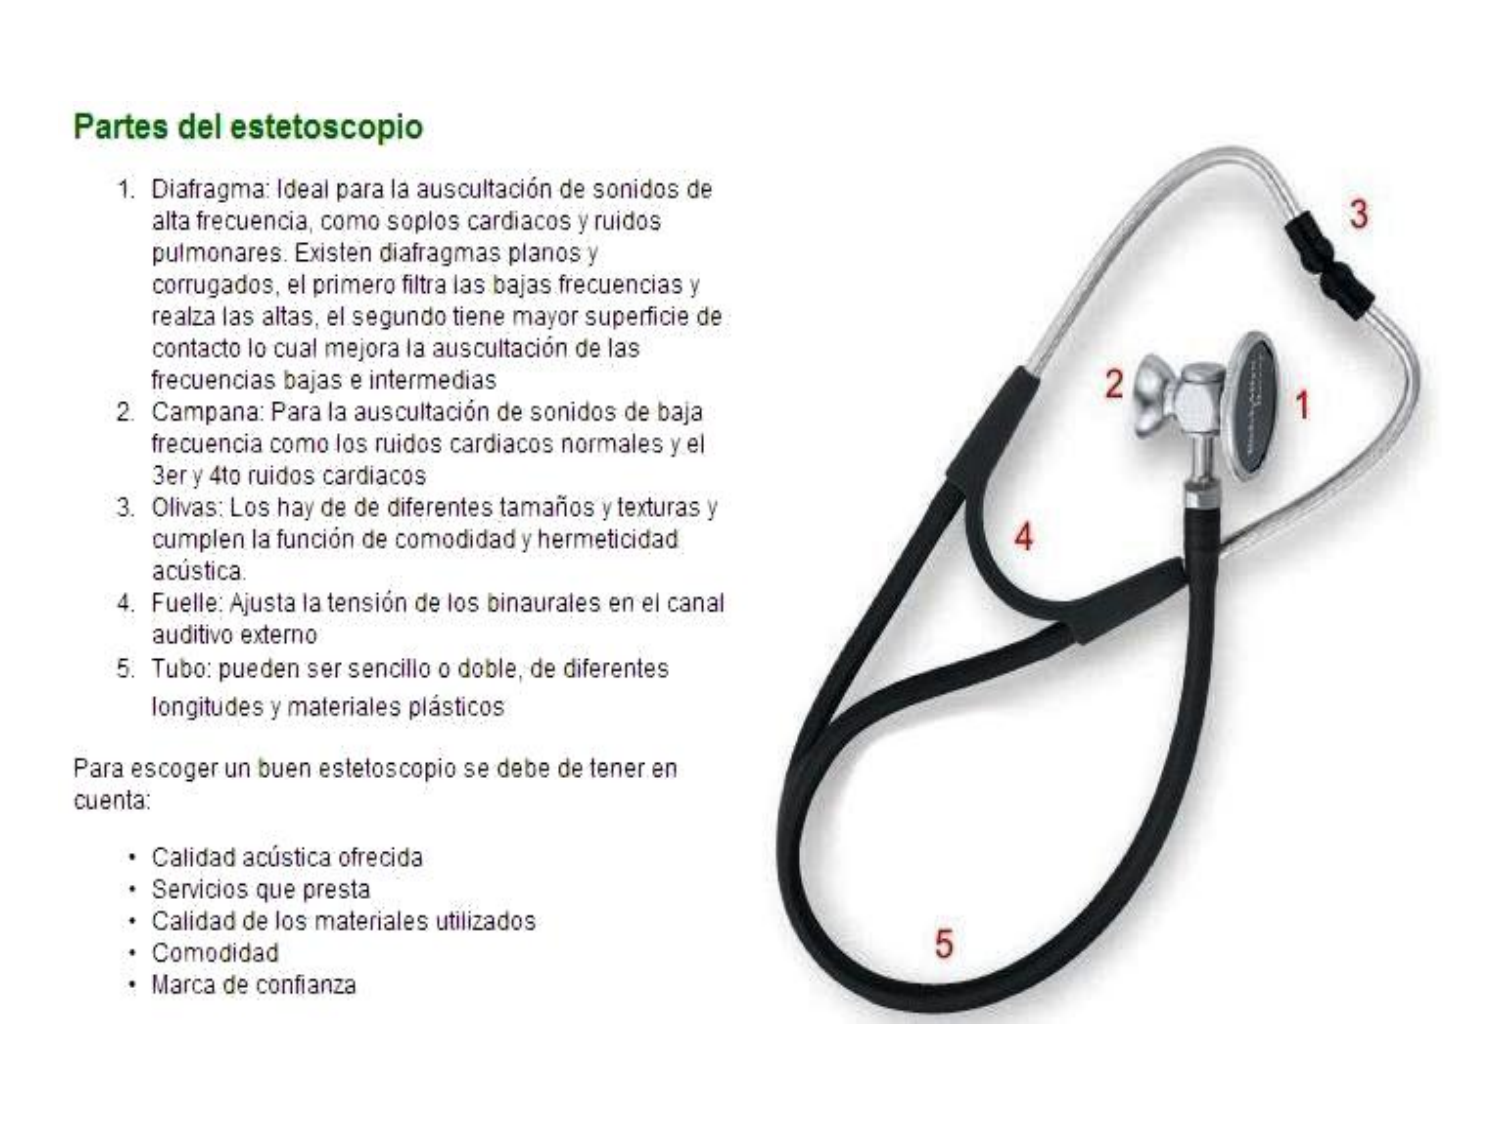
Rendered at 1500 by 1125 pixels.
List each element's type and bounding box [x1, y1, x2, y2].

picture [58, 101, 1442, 1024]
